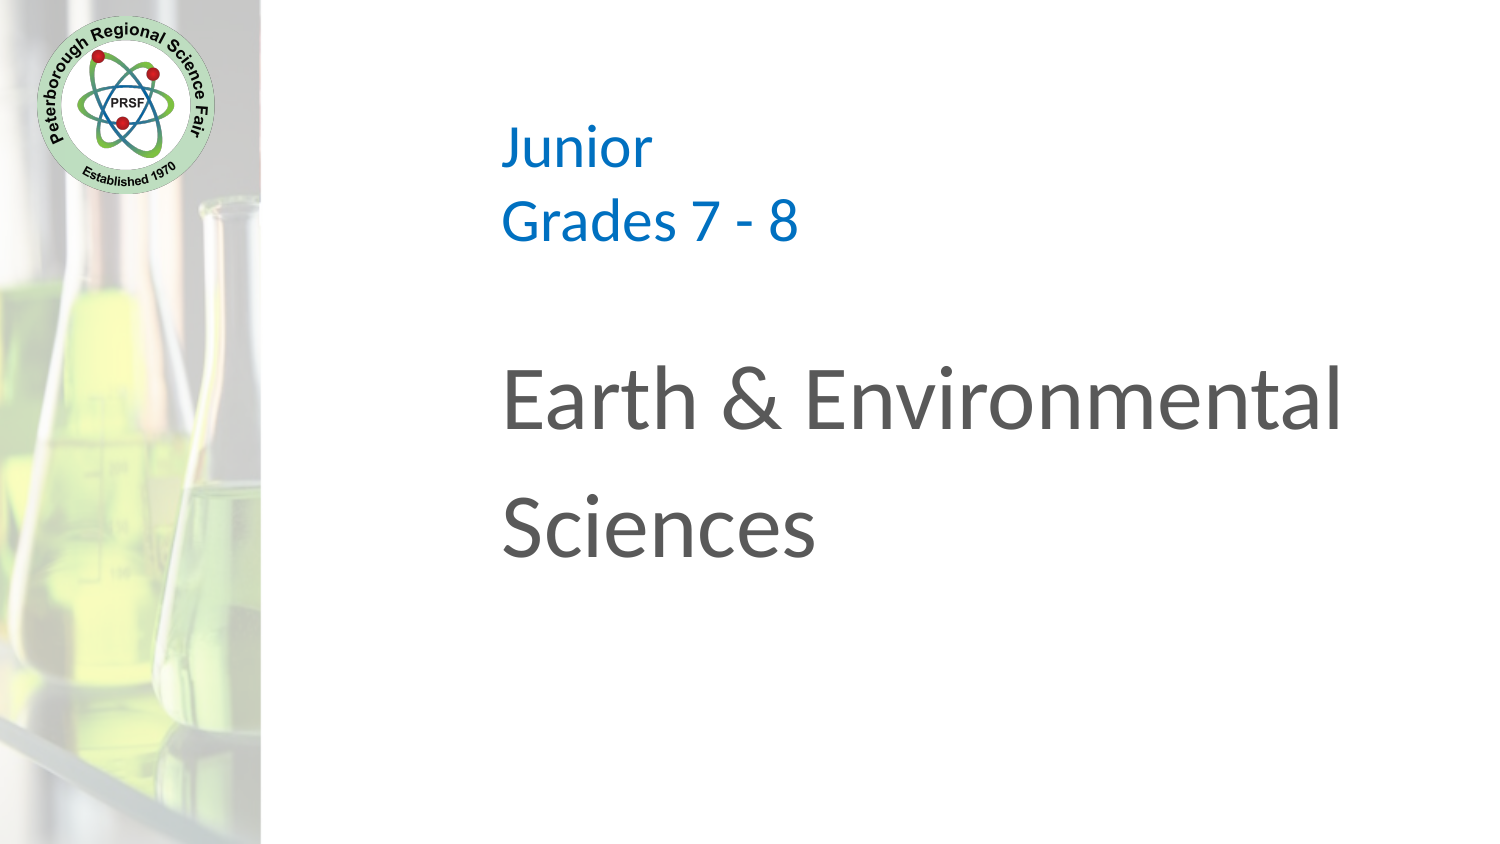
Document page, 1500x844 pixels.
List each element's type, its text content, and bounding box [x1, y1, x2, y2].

title Junior Grades 7 - 8 [486, 98, 1090, 262]
picture [37, 16, 215, 194]
list Earth & Environmental Sciences [486, 330, 1500, 566]
